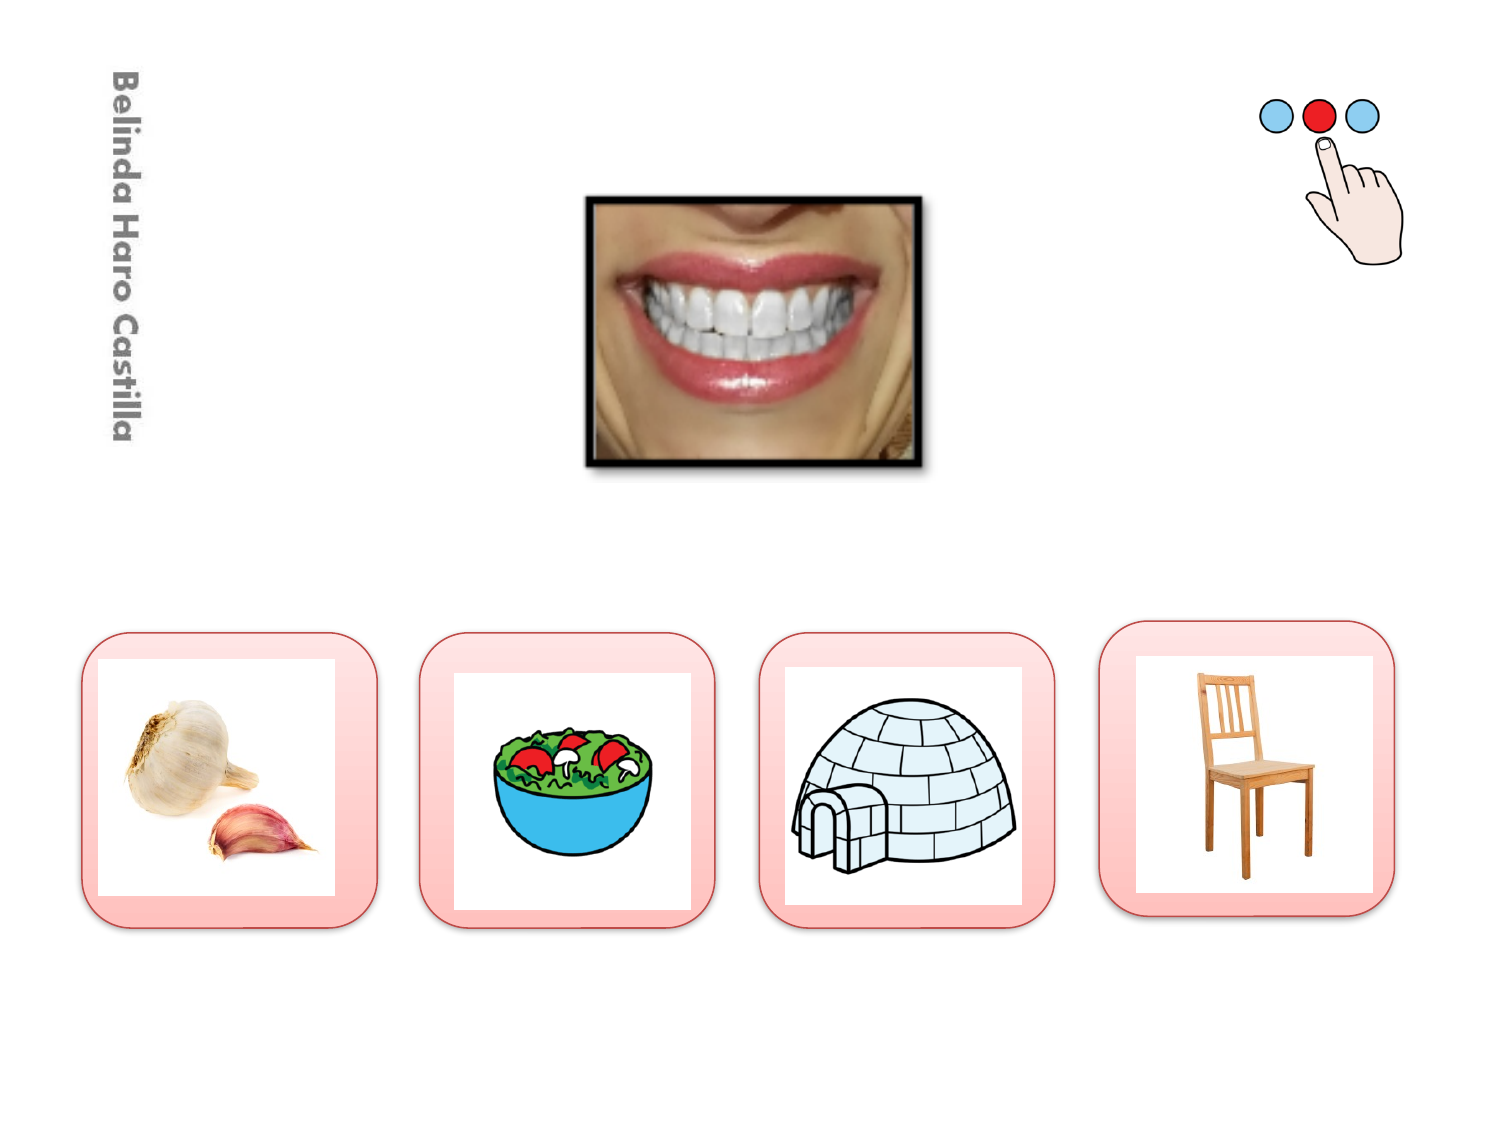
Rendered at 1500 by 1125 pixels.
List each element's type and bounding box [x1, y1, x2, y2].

picture [1136, 655, 1374, 893]
picture [573, 187, 938, 483]
picture [93, 46, 159, 468]
picture [98, 659, 335, 897]
text_box [81, 632, 379, 929]
picture [454, 673, 691, 910]
picture [1241, 93, 1420, 272]
picture [784, 667, 1022, 905]
text_box [418, 632, 716, 929]
text_box [758, 632, 1056, 929]
text_box [1098, 620, 1396, 918]
